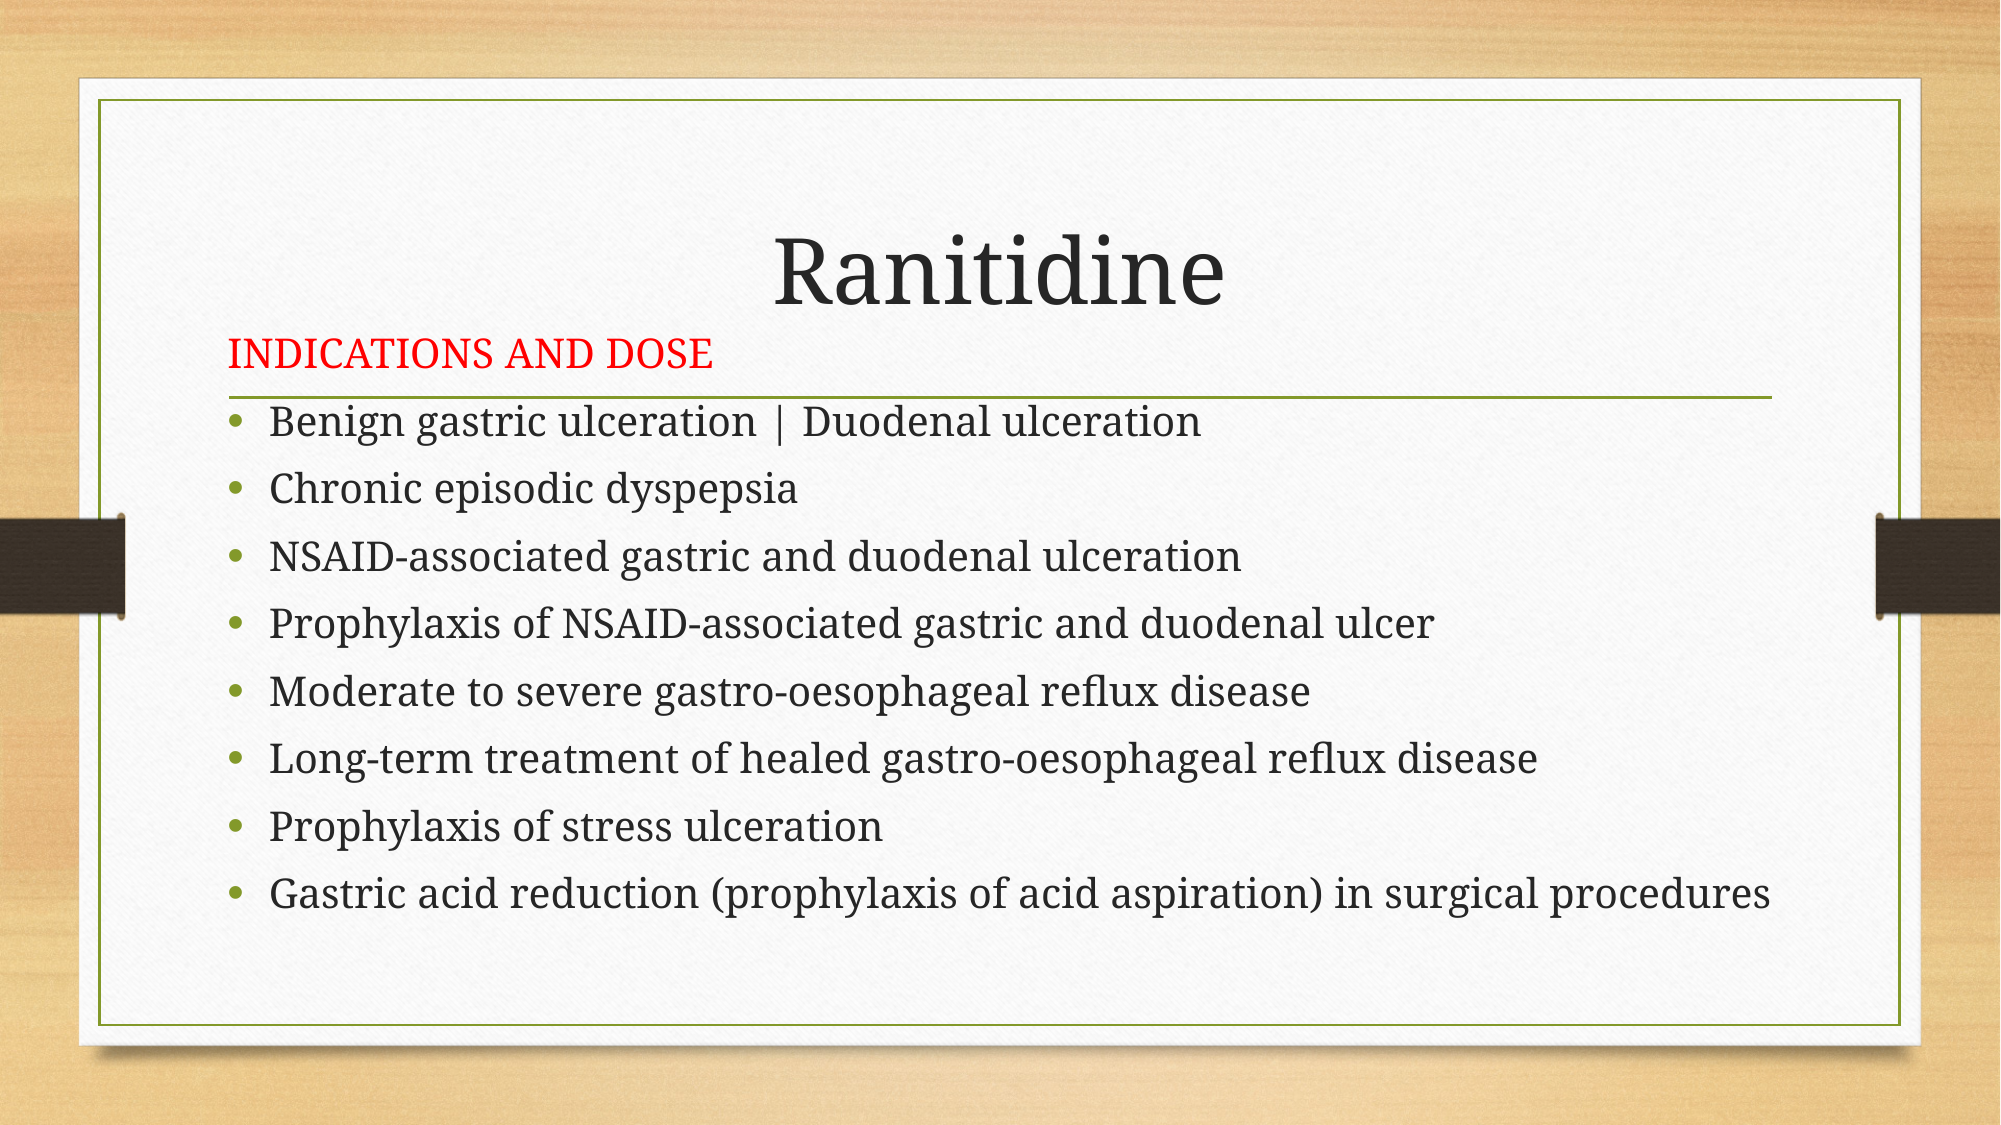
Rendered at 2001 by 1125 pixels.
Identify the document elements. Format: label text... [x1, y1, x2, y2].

list INDICATIONS AND DOSE Benign gastric ulceration | Duodenal ulceration Chronic episodic dyspepsia NSAID-associated gastric and duodenal ulceration Prophylaxis of NSAID-associated gastric and duodenal ulcer Moderate to severe gastro-oesophageal reflux disease Long-term treatment of healed gastro-oesophageal reflux disease Prophylaxis of stress ulceration Gastric acid reduction (prophylaxis of acid aspiration) in surgical procedures [212, 320, 1788, 964]
title Ranitidine [212, 161, 1788, 320]
picture [0, 0, 2001, 1125]
